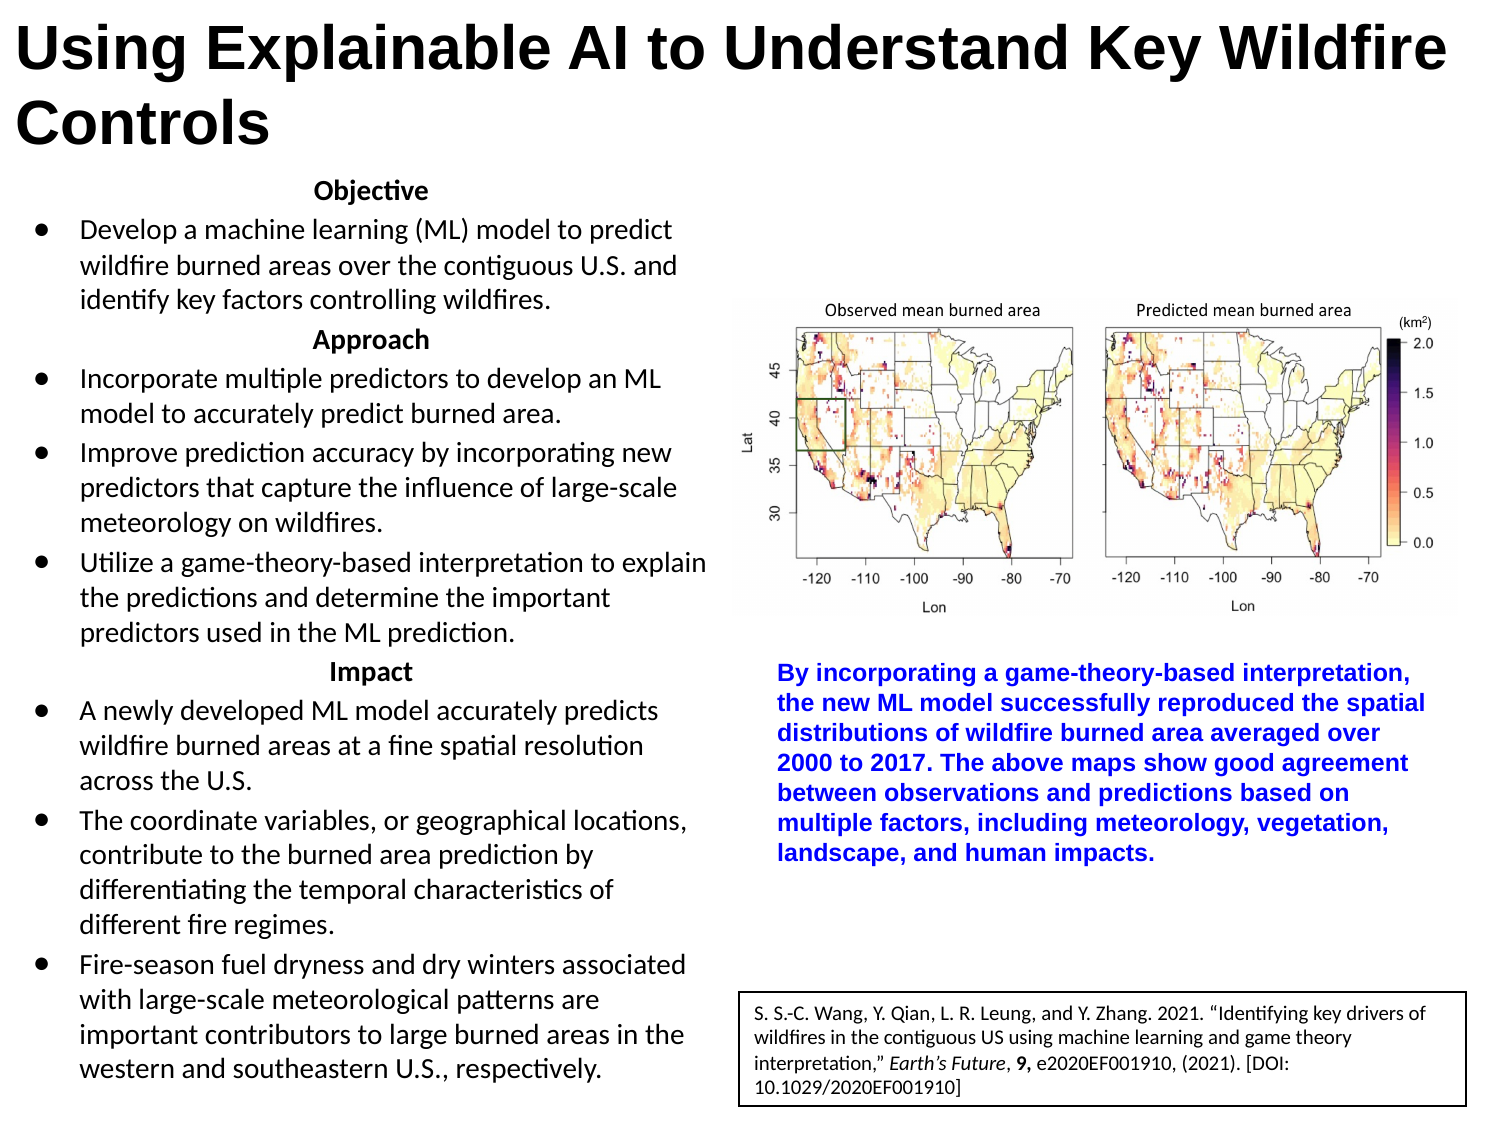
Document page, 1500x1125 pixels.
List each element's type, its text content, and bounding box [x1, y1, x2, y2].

text_box S. S.-C. Wang, Y. Qian, L. R. Leung, and Y. Zhang. 2021. “Identifying key drivers of wildfires in the contiguous US using machine learning and game theory interpretation,” Earth’s Future, 9, e2020EF001910, (2021). [DOI: 10.1029/2020EF001910] [739, 991, 1467, 1107]
picture [731, 297, 1458, 617]
text_box Using Explainable AI to Understand Key Wildfire Controls [0, 0, 1500, 165]
text_box By incorporating a game-theory-based interpretation, the new ML model successfully reproduced the spatial distributions of wildfire burned area averaged over 2000 to 2017. The above maps show good agreement between observations and predictions based on multiple factors, including meteorology, vegetation, landscape, and human impacts. [761, 649, 1458, 874]
text_box Objective Develop a machine learning (ML) model to predict wildfire burned areas over the contiguous U.S. and identify key factors controlling wildfires. Approach Incorporate multiple predictors to develop an ML model to accurately predict burned area. Improve prediction accuracy by incorporating new predictors that capture the influence of large-scale meteorology on wildfires. Utilize a game-theory-based interpretation to explain the predictions and determine the important predictors used in the ML prediction. Impact A newly developed ML model accurately predicts wildfire burned areas at a fine spatial resolution across the U.S. The coordinate variables, or geographical locations, contribute to the burned area prediction by differentiating the temporal characteristics of different fire regimes. Fire-season fuel dryness and dry winters associated with large-scale meteorological patterns are important contributors to large burned areas in the western and southeastern U.S., respectively. [17, 165, 725, 1092]
